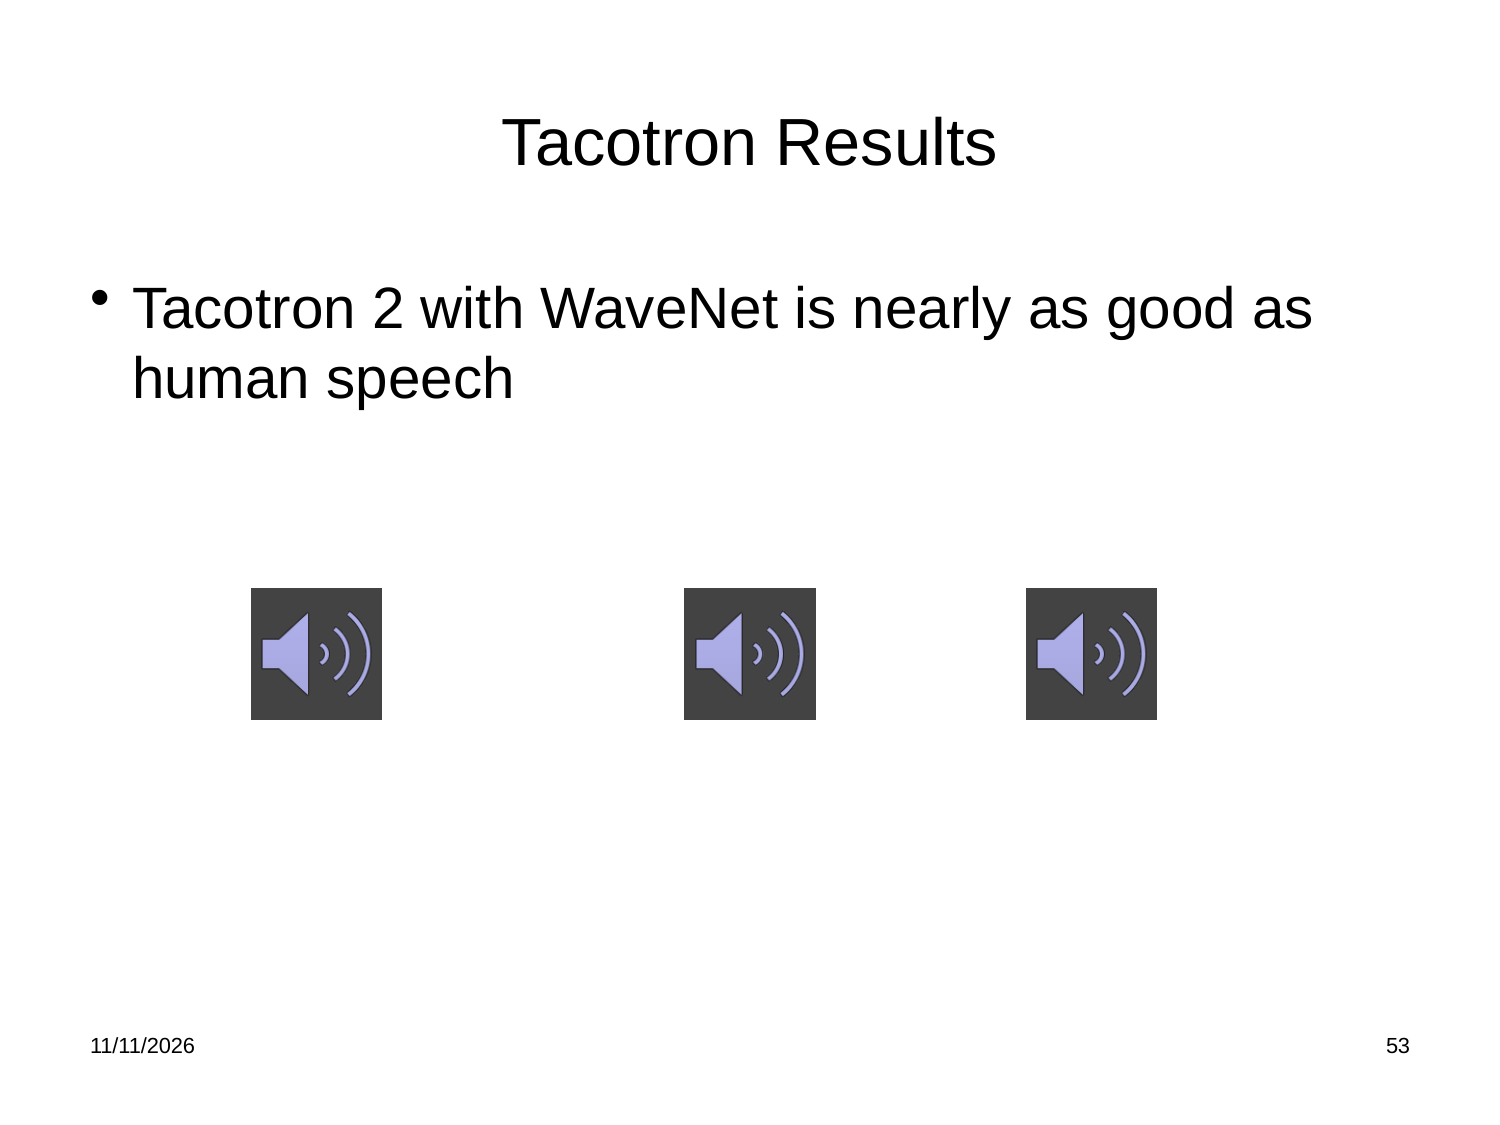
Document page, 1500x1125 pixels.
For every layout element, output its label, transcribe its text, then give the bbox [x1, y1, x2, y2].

slide_number 53 [1074, 1024, 1426, 1103]
picture [249, 587, 384, 721]
title Tacotron Results [75, 45, 1425, 233]
picture [1024, 587, 1159, 721]
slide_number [74, 1024, 426, 1103]
list Tacotron 2 with WaveNet is nearly as good as human speech [75, 262, 1425, 1005]
picture [683, 587, 817, 721]
